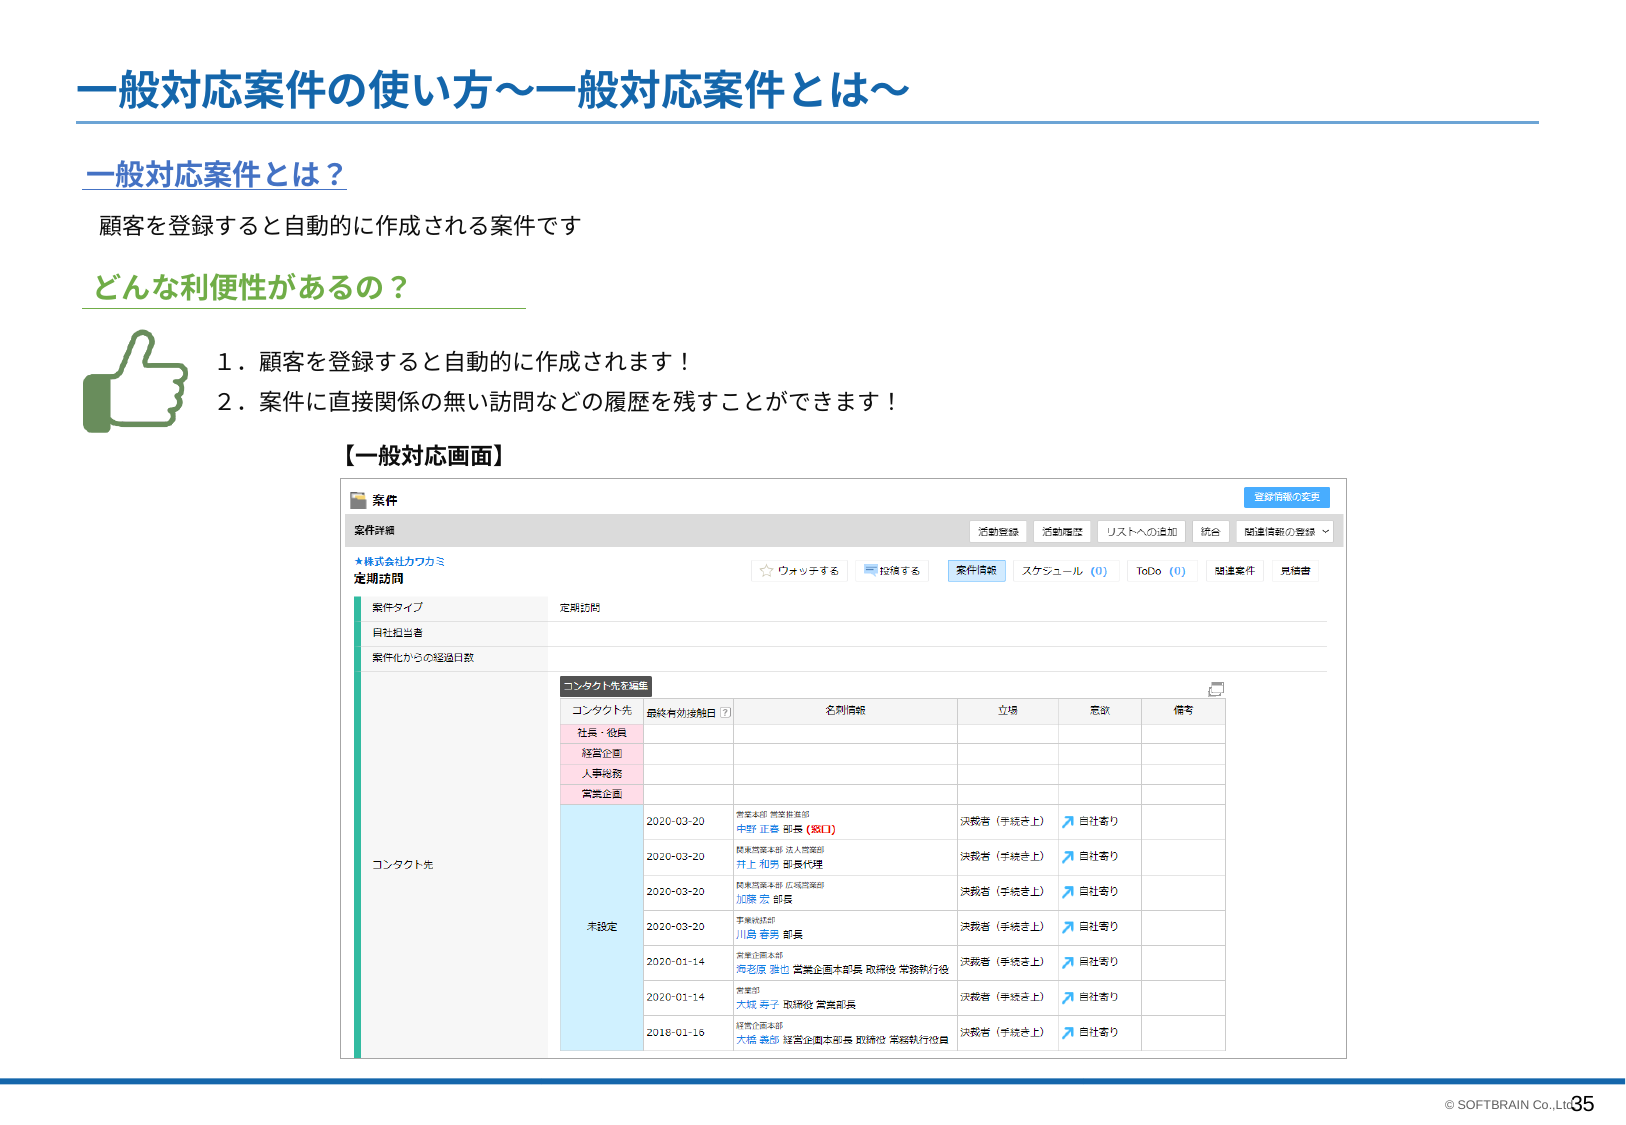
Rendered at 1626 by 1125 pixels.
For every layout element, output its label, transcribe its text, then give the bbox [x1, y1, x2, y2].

text_box １．顧客を登録すると自動的に作成されます！ ２．案件に直接関係の無い訪問などの履歴を残すことができます！ [193, 340, 1545, 423]
text_box 一般対応案件とは？ [71, 149, 365, 199]
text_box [76, 262, 526, 314]
picture [83, 329, 188, 434]
text_box 【一般対応画面】 [317, 434, 582, 477]
text_box 顧客を登録すると自動的に作成される案件です [85, 204, 1589, 247]
picture [340, 478, 1347, 1059]
title 一般対応案件の使い方～一般対応案件とは～ [76, 61, 1545, 121]
